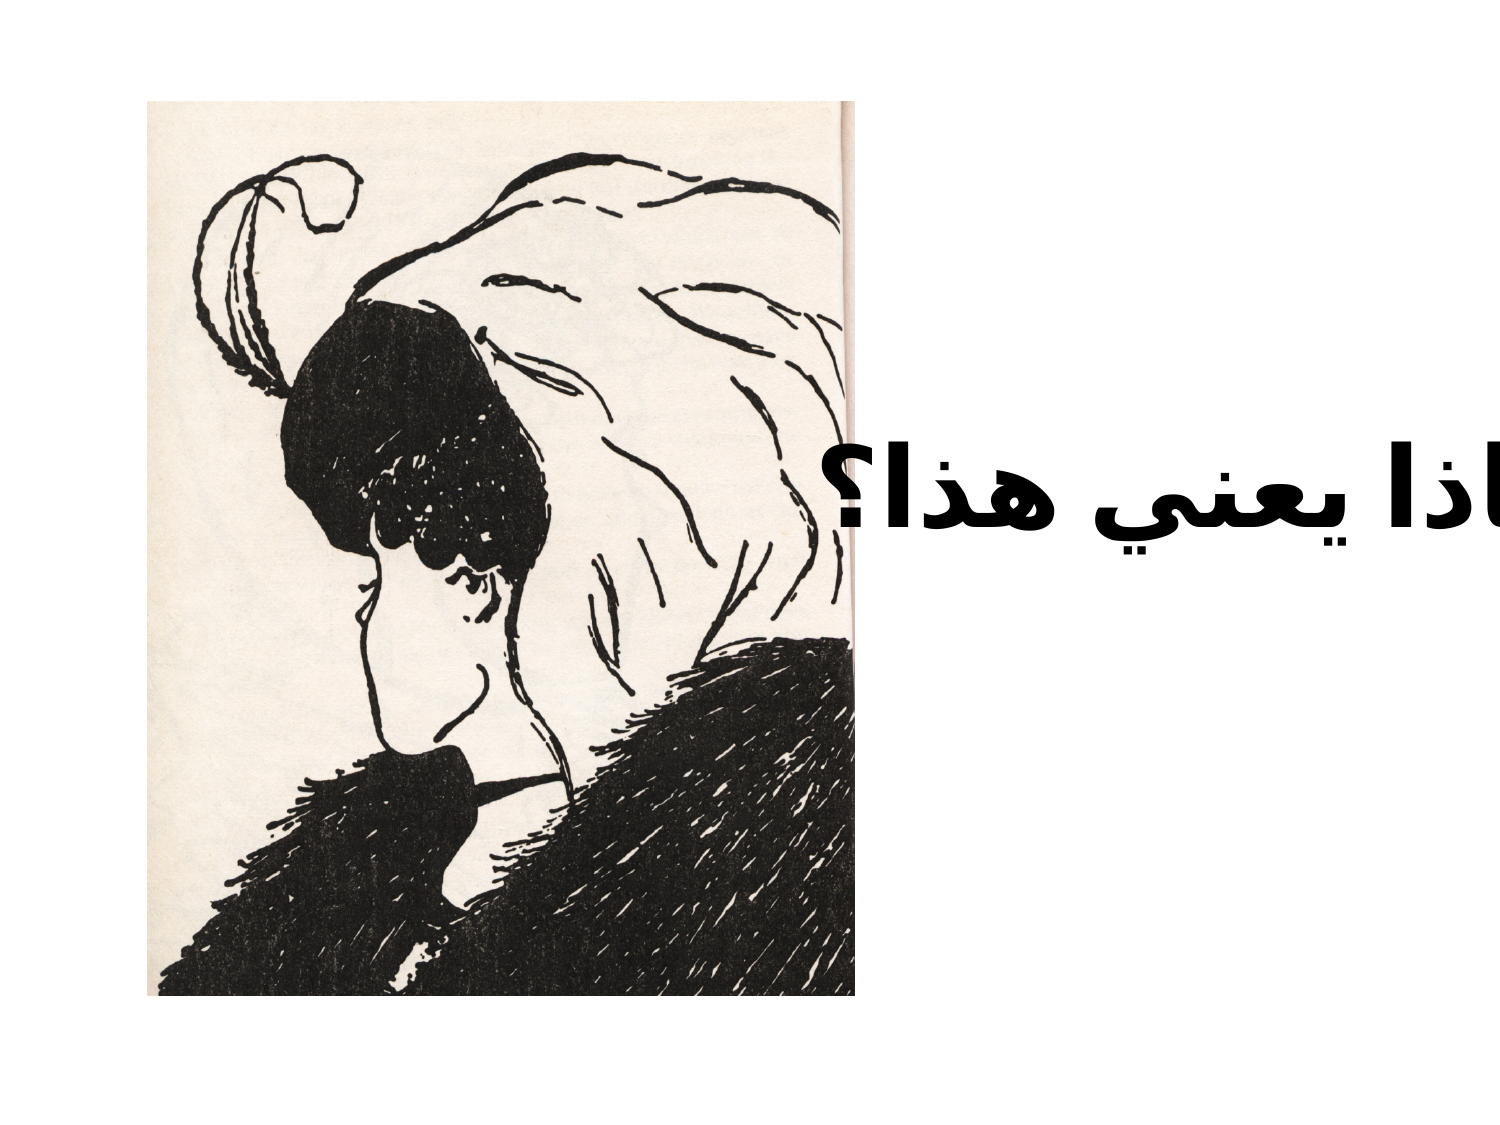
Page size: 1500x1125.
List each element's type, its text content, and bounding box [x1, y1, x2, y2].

picture [147, 101, 855, 996]
text_box ماذا يعني هذا؟ [859, 407, 1500, 558]
